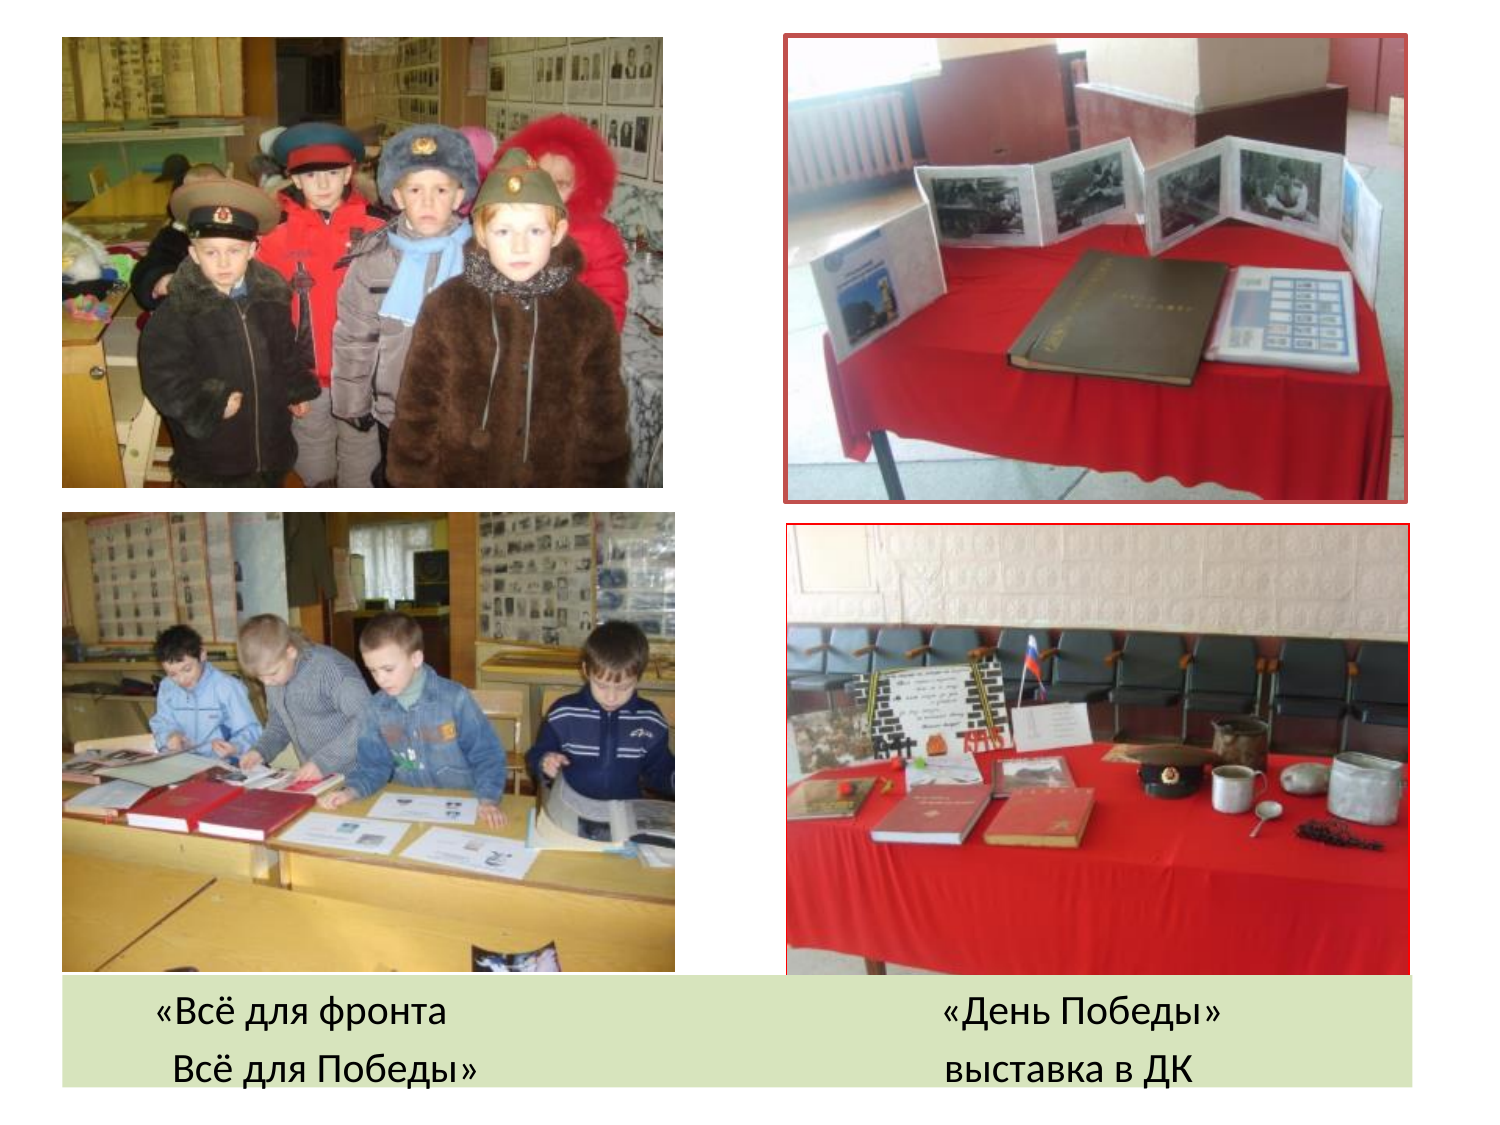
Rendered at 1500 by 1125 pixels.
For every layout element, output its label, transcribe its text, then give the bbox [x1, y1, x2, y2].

picture [62, 37, 663, 488]
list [787, 524, 1409, 982]
text_box «Всё для фронта «День Победы» Всё для Победы» выставка в ДК [62, 975, 1413, 1088]
picture [787, 37, 1405, 501]
picture [62, 512, 676, 973]
